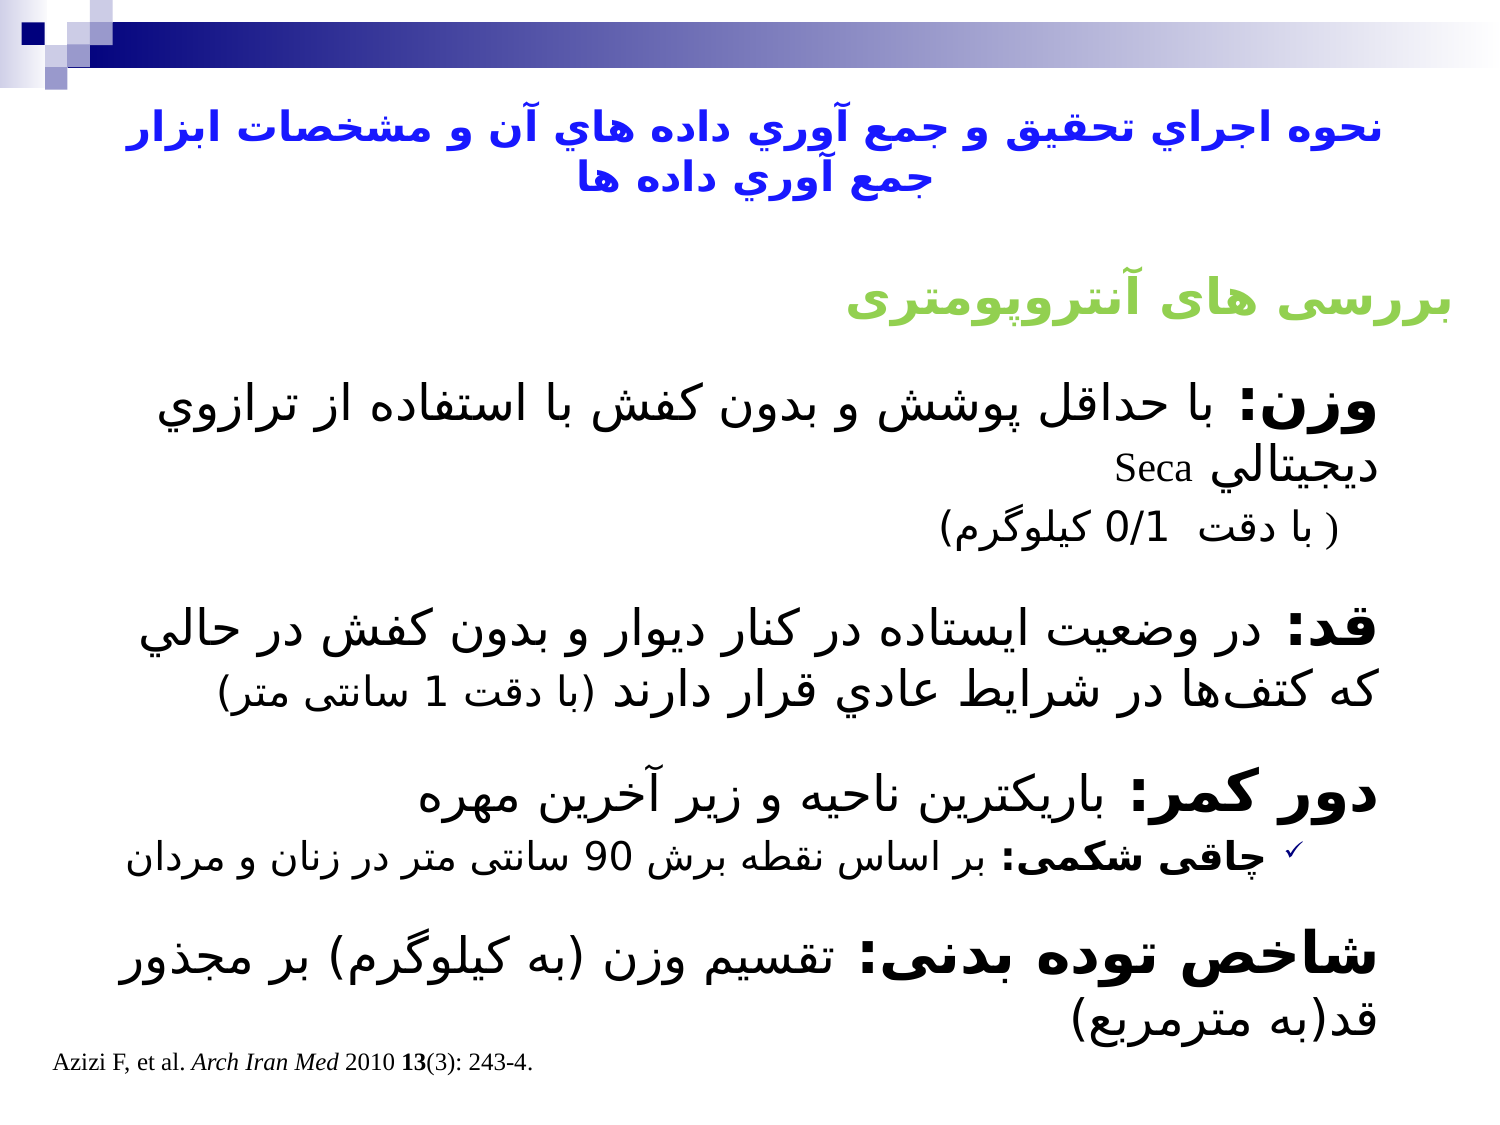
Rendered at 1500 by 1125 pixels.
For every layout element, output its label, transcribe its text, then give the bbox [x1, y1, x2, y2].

list بررسی های آنتروپومتری وزن: با حداقل پوشش و بدون كفش با استفاده از ترازوي ديجيتالي Seca ( با دقت 0/1 کیلوگرم) قد: در وضعيت ايستاده در كنار ديوار و بدون كفش در حالي كه كتف‌ها در شرايط عادي قرار دارند (با دقت 1 سانتی متر) دور کمر: باریکترین ناحیه و زیر آخرین مهره چاقی شکمی: بر اساس نقطه برش 90 سانتی متر در زنان و مردان شاخص توده بدنی: تقسيم وزن (به كيلوگرم) بر مجذور قد(به مترمربع) [74, 219, 1470, 963]
title نحوه اجراي تحقيق و جمع آوري داده هاي آن و مشخصات ابزار جمع آوري داده ها [74, 99, 1438, 201]
text_box Azizi F, et al. Arch Iran Med 2010 13(3): 243-4. [37, 1037, 1085, 1083]
